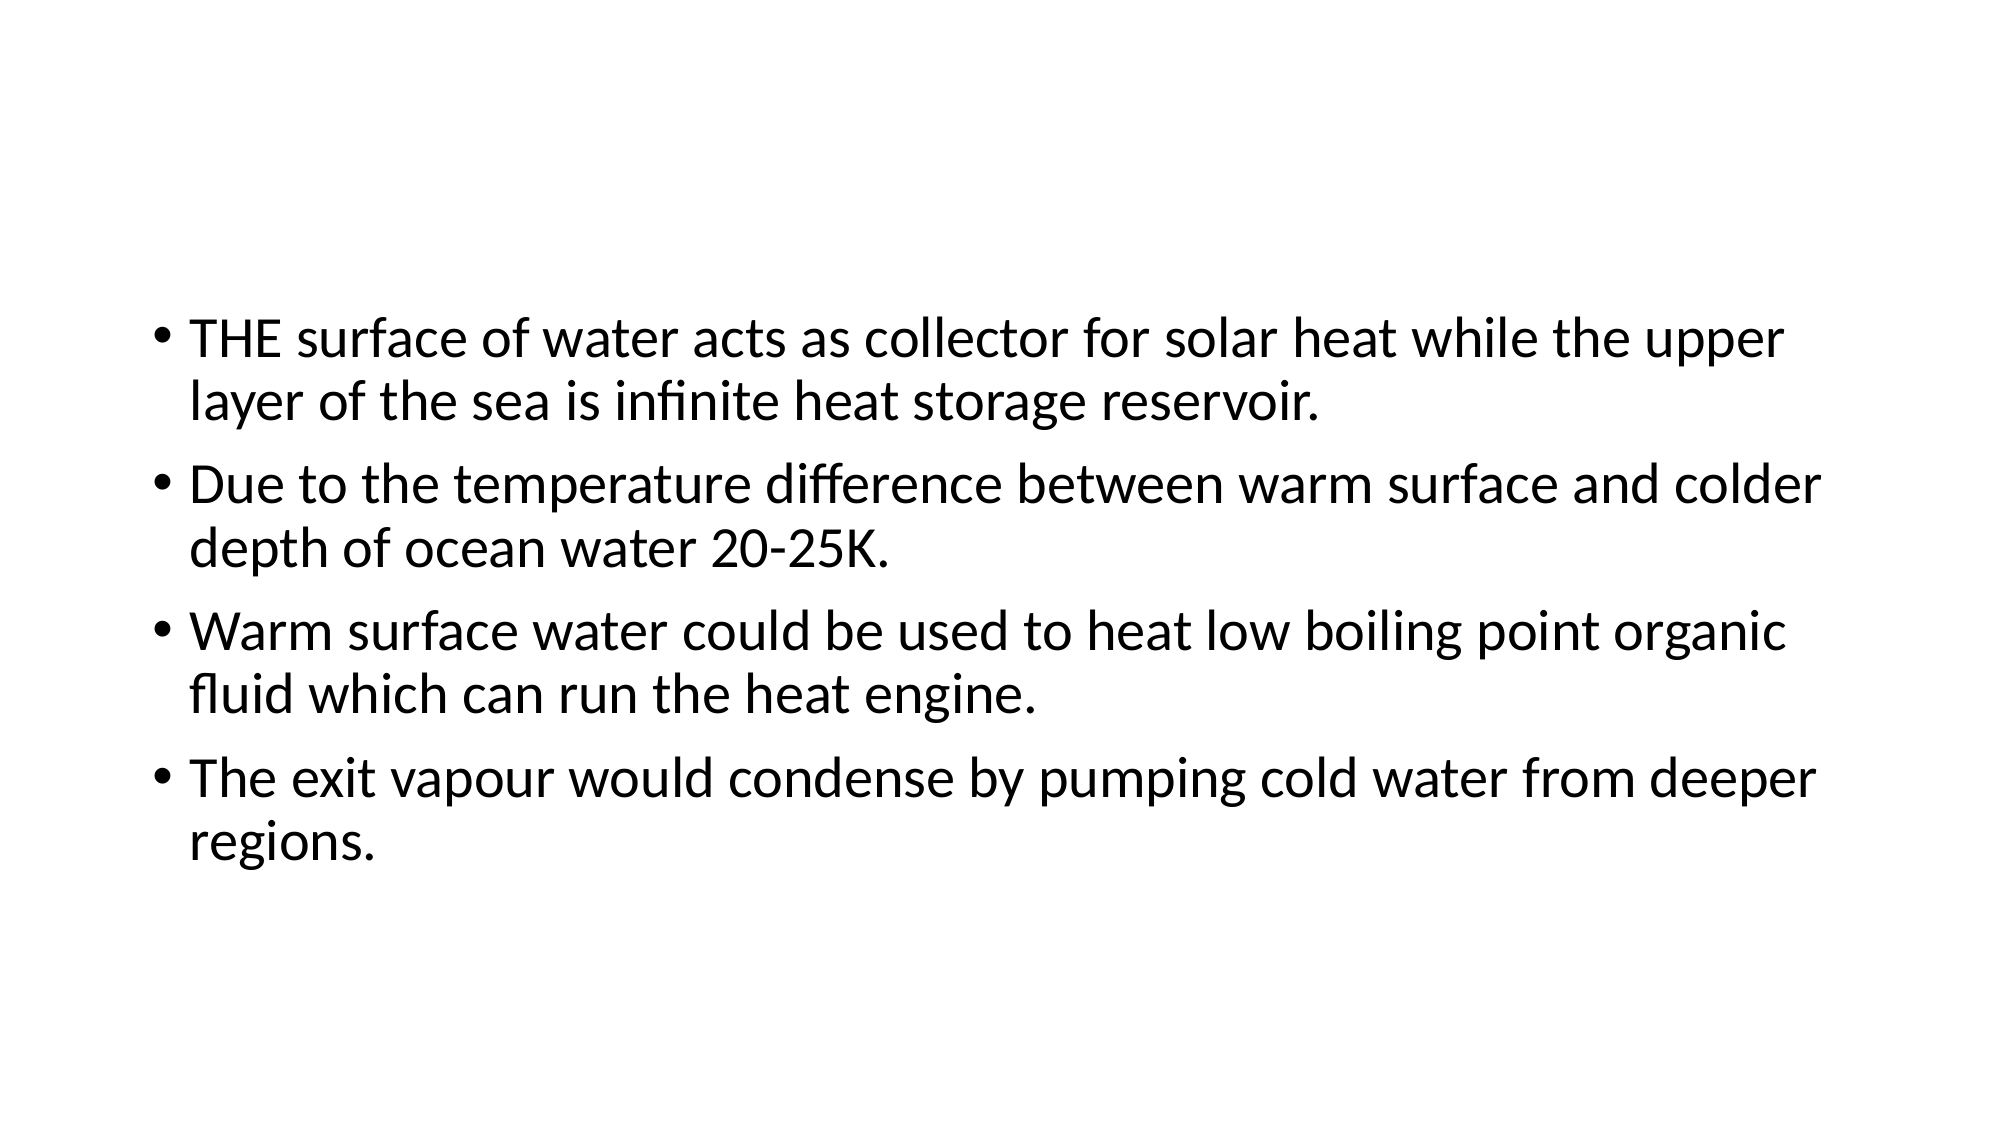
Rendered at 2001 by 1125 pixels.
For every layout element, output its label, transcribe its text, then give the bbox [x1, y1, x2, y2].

list THE surface of water acts as collector for solar heat while the upper layer of the sea is infinite heat storage reservoir. Due to the temperature difference between warm surface and colder depth of ocean water 20-25K. Warm surface water could be used to heat low boiling point organic fluid which can run the heat engine. The exit vapour would condense by pumping cold water from deeper regions. [137, 299, 1863, 1014]
